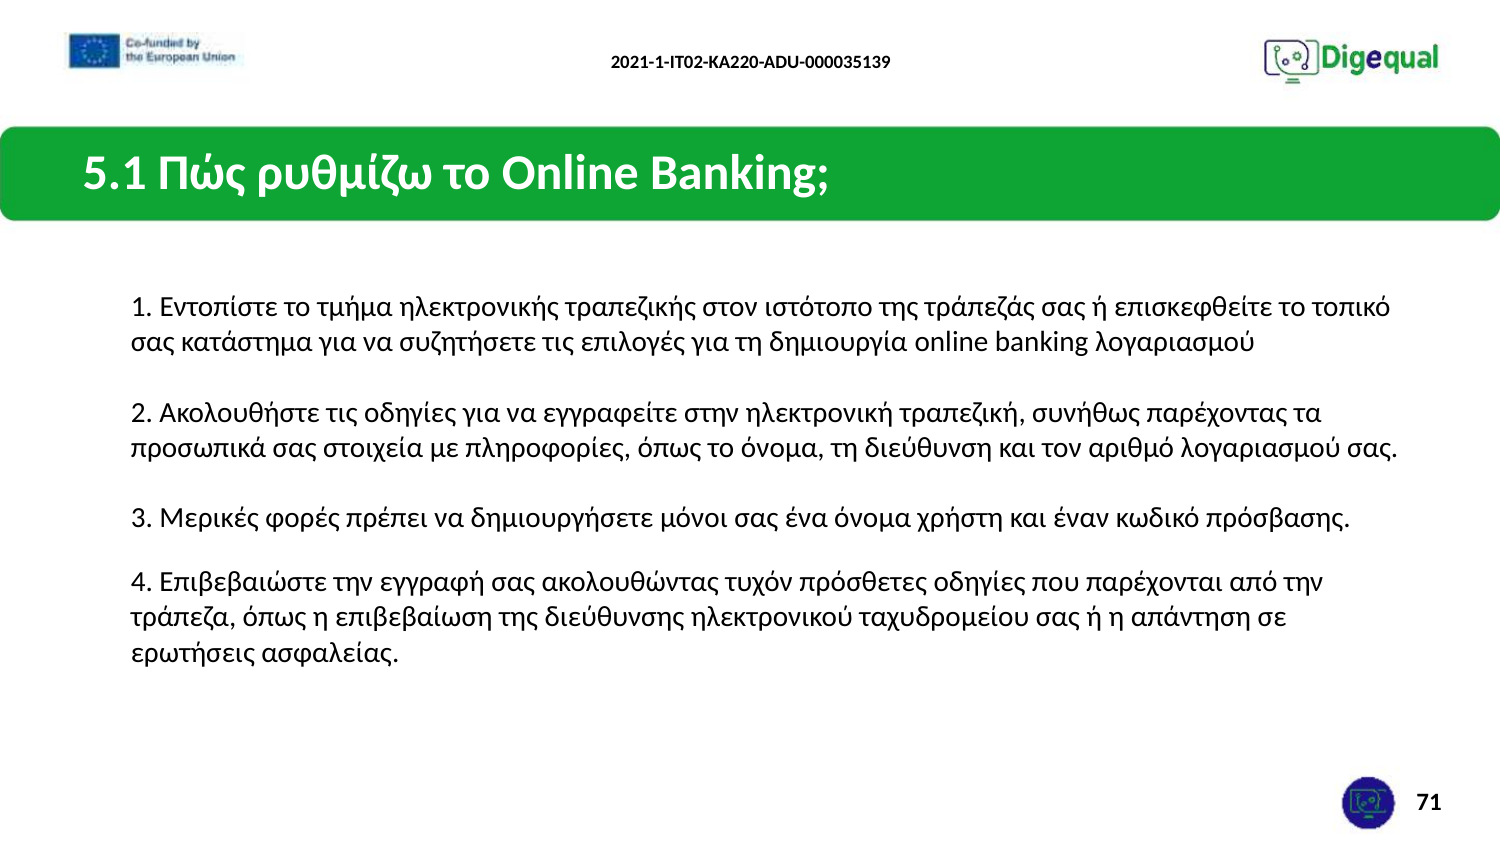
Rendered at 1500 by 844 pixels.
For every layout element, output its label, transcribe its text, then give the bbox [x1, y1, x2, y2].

text_box [0, 0, 1500, 844]
text_box 2. Ακολουθήστε τις οδηγίες για να εγγραφείτε στην ηλεκτρονική τραπεζική, συνήθως παρέχοντας τα προσωπικά σας στοιχεία με πληροφορίες, όπως το όνομα, τη διεύθυνση και τον αριθμό λογαριασμού σας. [130, 392, 1459, 499]
text_box 1. Εντοπίστε το τμήμα ηλεκτρονικής τραπεζικής στον ιστότοπο της τράπεζάς σας ή επισκεφθείτε το τοπικό σας κατάστημα για να συζητήσετε τις επιλογές για τη δημιουργία online banking λογαριασμού [130, 286, 1394, 358]
text_box 2021-1-IT02-KA220-ADU-000035139 [610, 53, 917, 73]
text_box 5.1 Πώς ρυθμίζω το Online Banking; [82, 149, 913, 200]
text_box 71 [1416, 790, 1467, 816]
text_box 4. Επιβεβαιώστε την εγγραφή σας ακολουθώντας τυχόν πρόσθετες οδηγίες που παρέχονται από την τράπεζα, όπως η επιβεβαίωση της διεύθυνσης ηλεκτρονικού ταχυδρομείου σας ή η απάντηση σε ερωτήσεις ασφαλείας. [130, 561, 1376, 668]
text_box 3. Μερικές φορές πρέπει να δημιουργήσετε μόνοι σας ένα όνομα χρήστη και έναν κωδικό πρόσβασης. [130, 498, 1417, 534]
